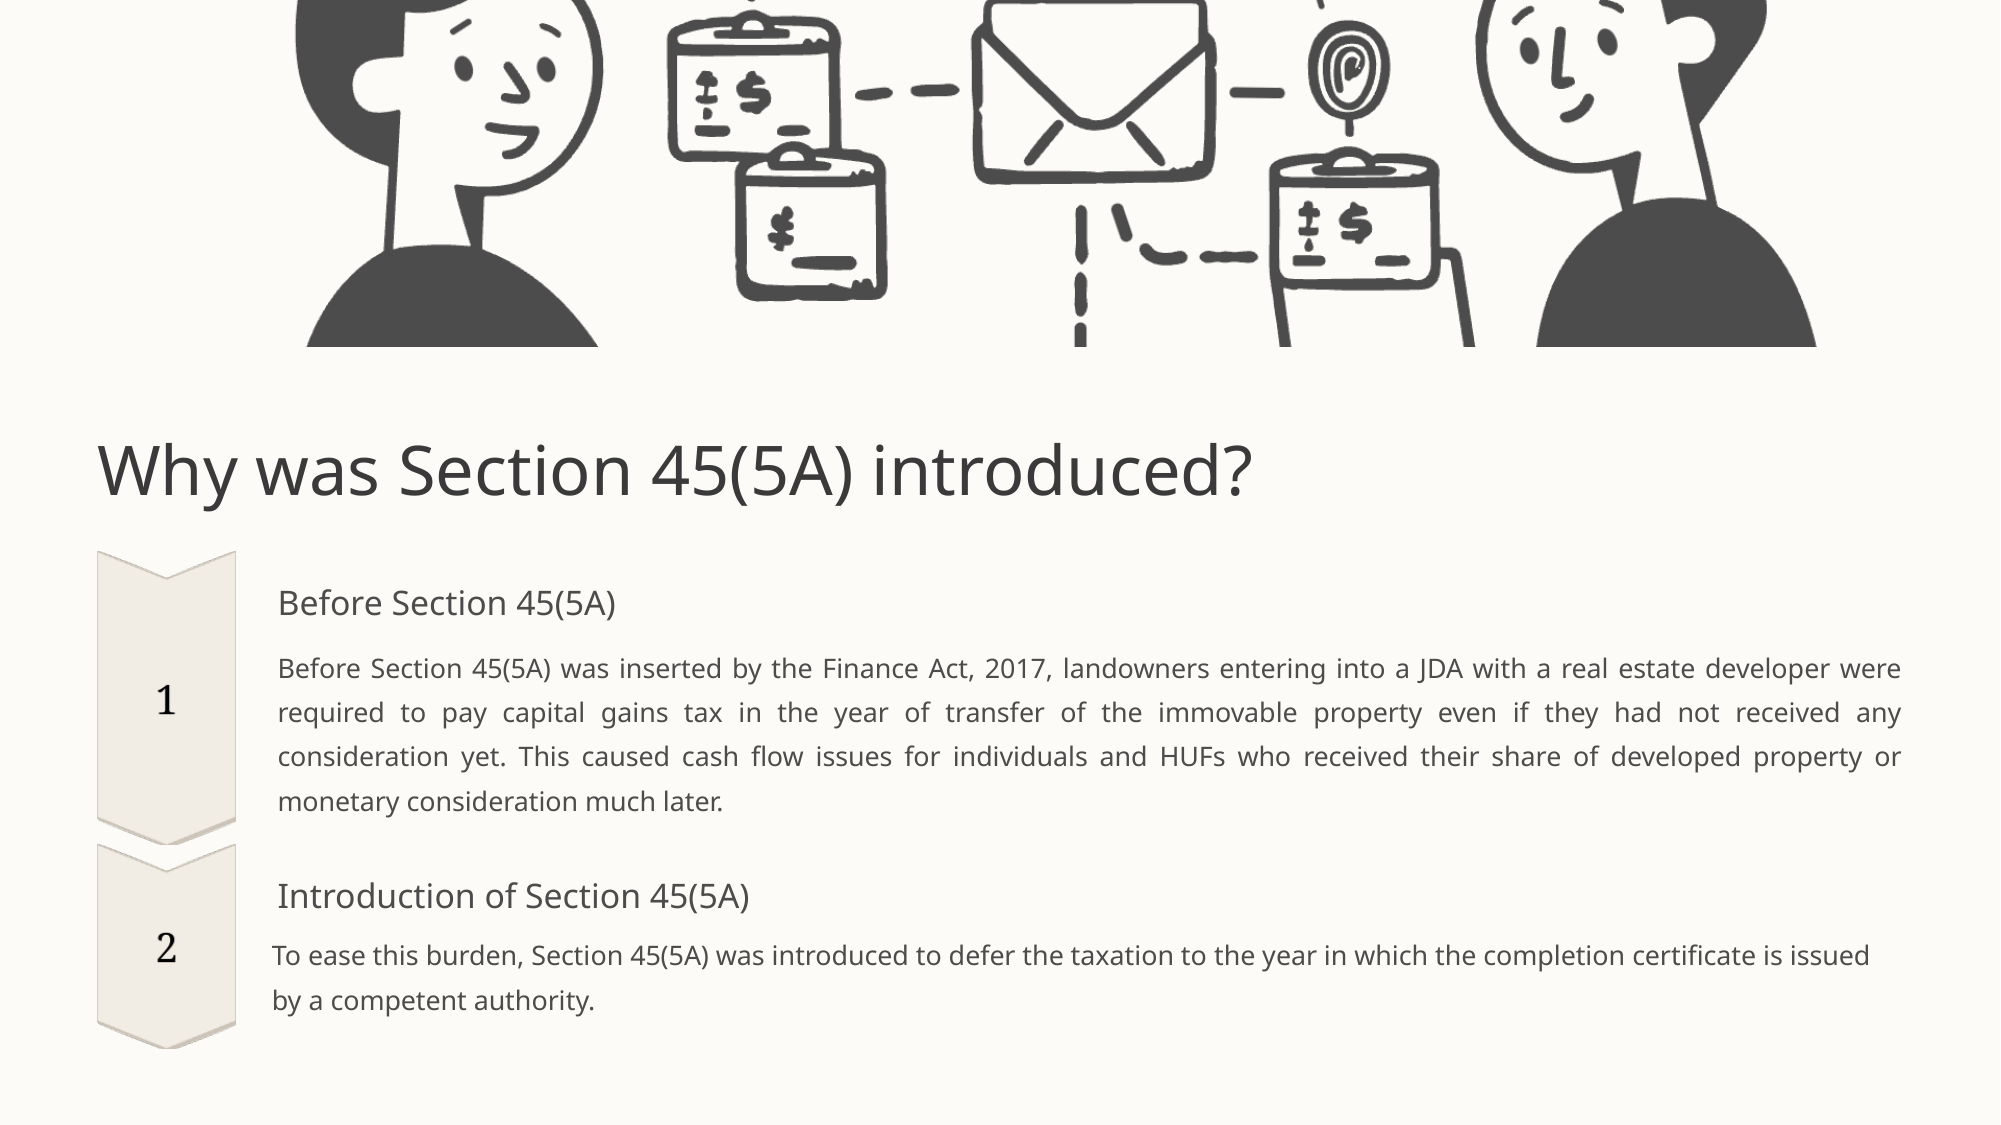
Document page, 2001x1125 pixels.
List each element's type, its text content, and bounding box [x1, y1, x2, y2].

text_box Before Section 45(5A) [277, 579, 638, 623]
text_box To ease this burden, Section 45(5A) was introduced to defer the taxation to the year in which the completion certificate is issued by a competent authority. [271, 926, 1898, 1016]
text_box Introduction of Section 45(5A) [277, 872, 783, 916]
picture [97, 551, 236, 1049]
text_box Before Section 45(5A) was inserted by the Finance Act, 2017, landowners entering into a JDA with a real estate developer were required to pay capital gains tax in the year of transfer of the immovable property even if they had not received any consideration yet. This caused cash flow issues for individuals and HUFs who received their share of developed property or monetary consideration much later. [277, 639, 1903, 817]
text_box Why was Section 45(5A) introduced? [97, 423, 1325, 510]
picture [0, 0, 2000, 347]
